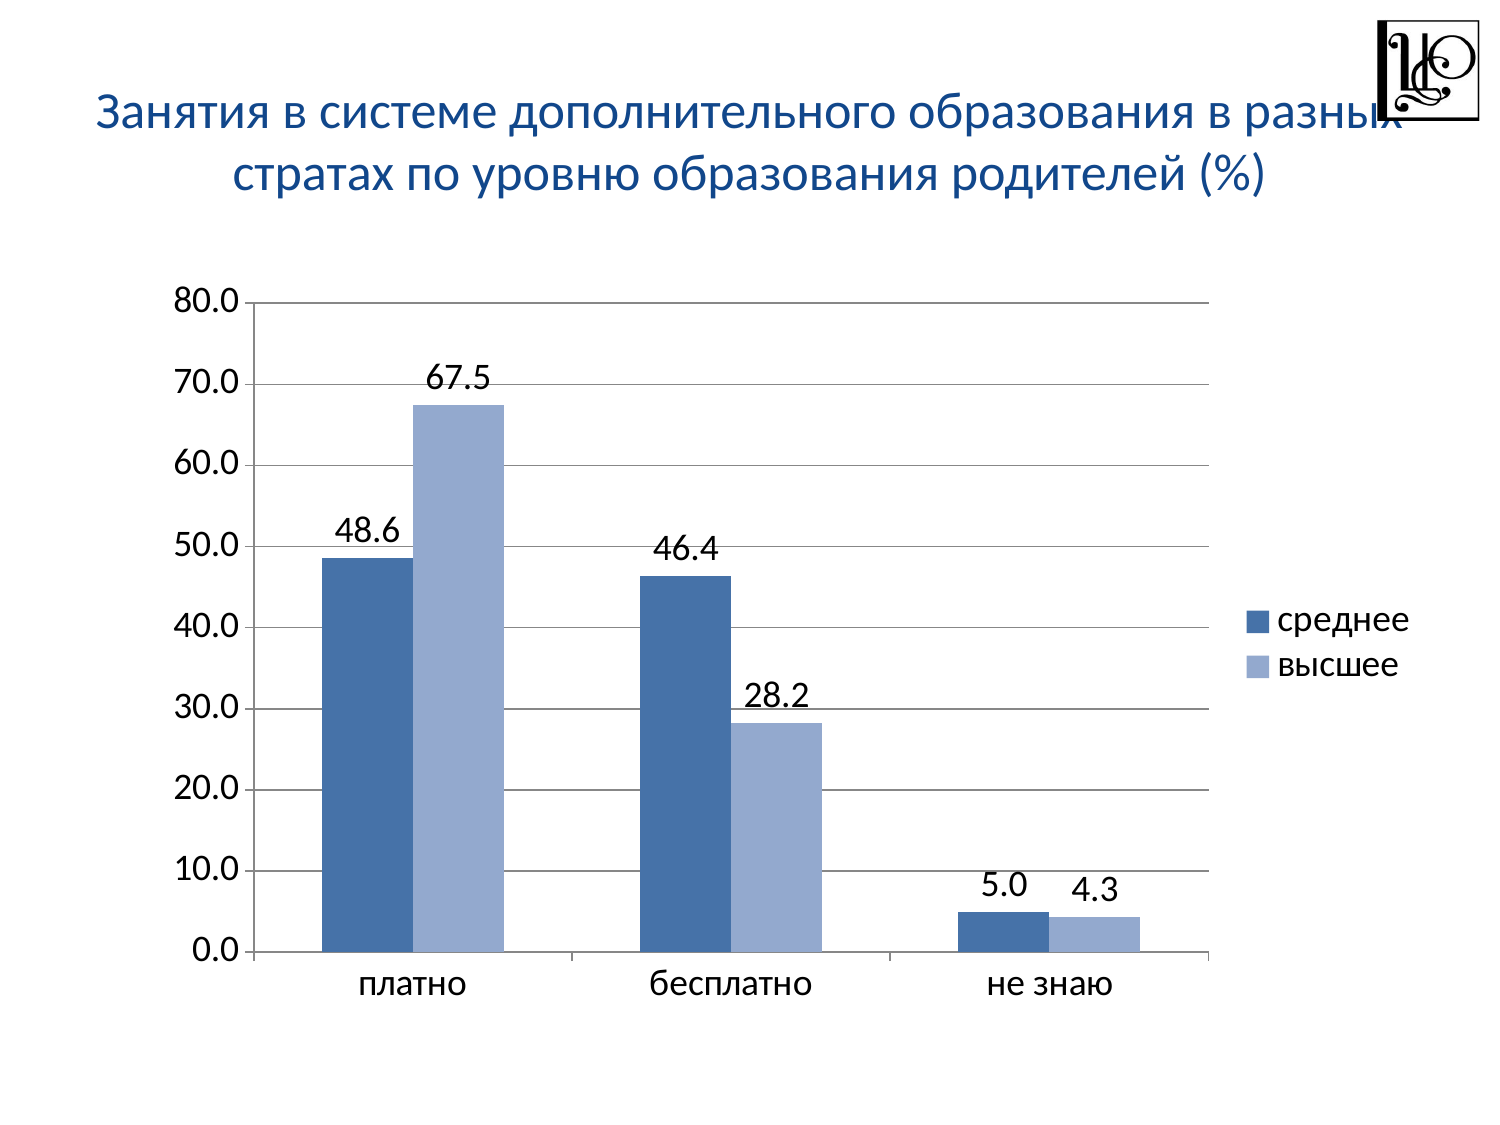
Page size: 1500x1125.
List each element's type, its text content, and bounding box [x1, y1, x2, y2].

picture [1375, 18, 1480, 122]
chart [147, 269, 1436, 1020]
title Занятия в системе дополнительного образования в разных стратах по уровню образования родителей (%) [75, 45, 1425, 233]
